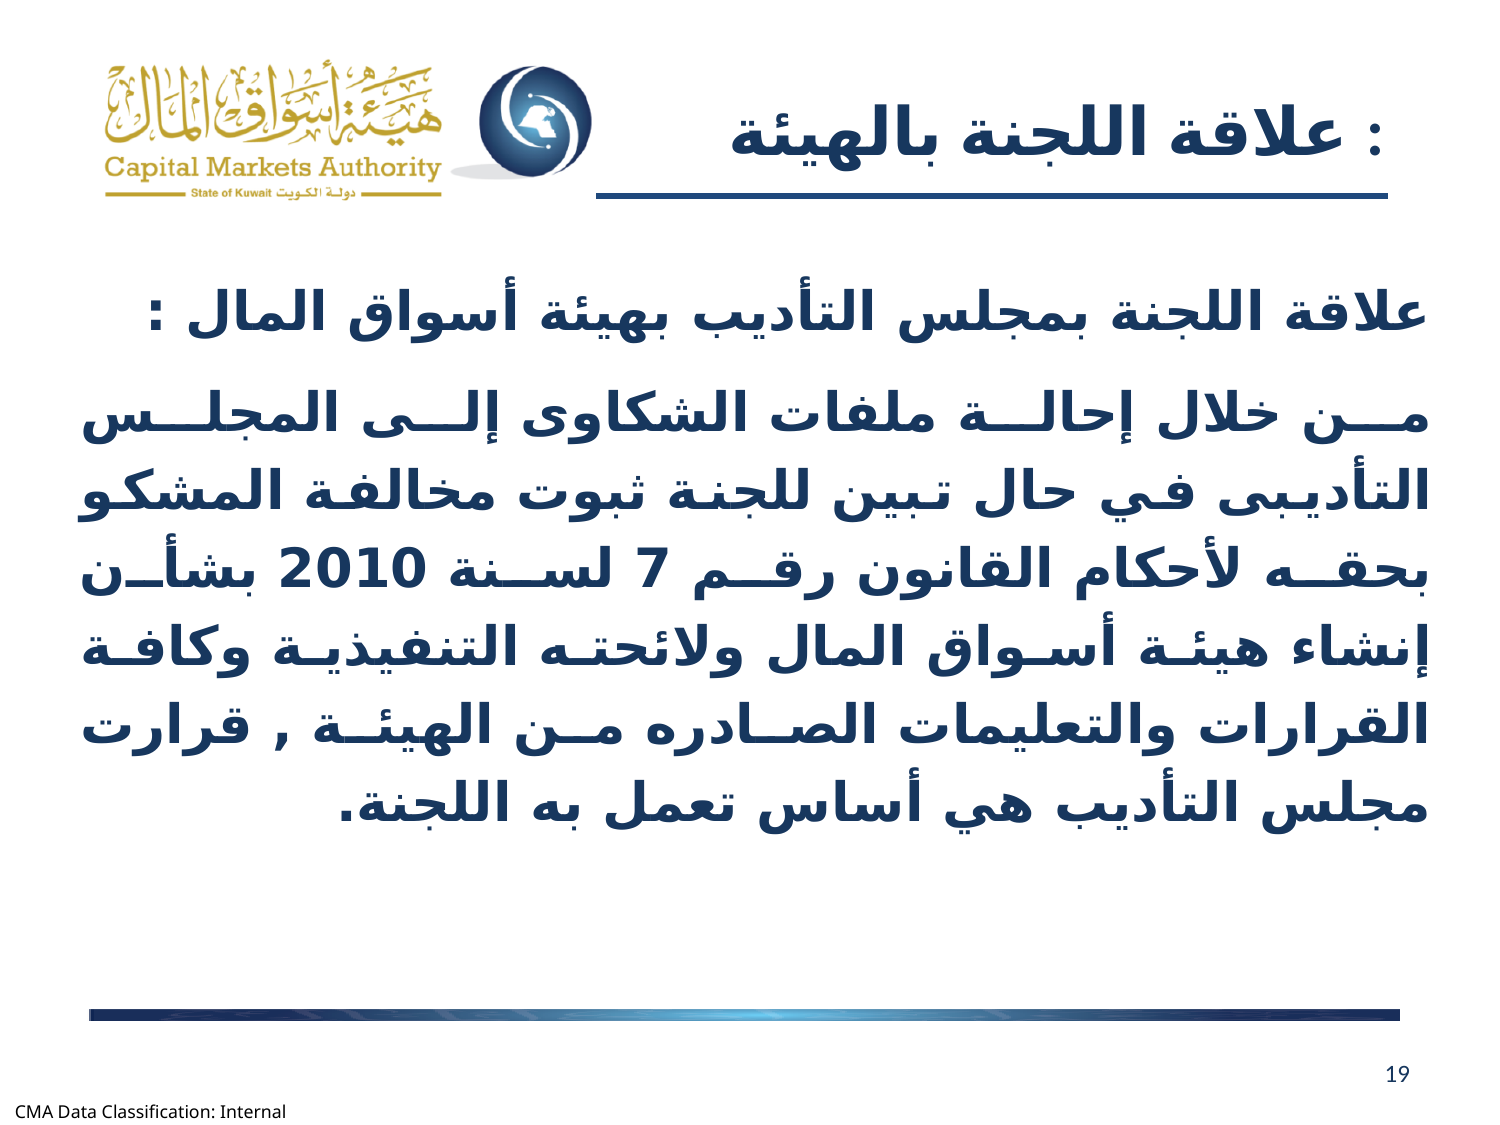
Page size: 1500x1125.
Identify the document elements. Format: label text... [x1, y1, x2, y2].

list علاقة اللجنة بمجلس التأديب بهيئة أسواق المال : من خلال إحالة ملفات الشكاوى إلى المجلس التأديبى في حال تبين للجنة ثبوت مخالفة المشكو بحقه لأحكام القانون رقم 7 لسنة 2010 بشأن إنشاء هيئة أسواق المال ولائحته التنفيذية وكافة القرارات والتعليمات الصادره من الهيئة , قرارت مجلس التأديب هي أساس تعمل به اللجنة. [64, 255, 1447, 1005]
title [584, 113, 1433, 230]
picture [87, 54, 608, 205]
picture [87, 1009, 1401, 1021]
text_box علاقة اللجنة بالهيئة : [642, 81, 1399, 177]
slide_number 19 [1074, 1042, 1425, 1103]
